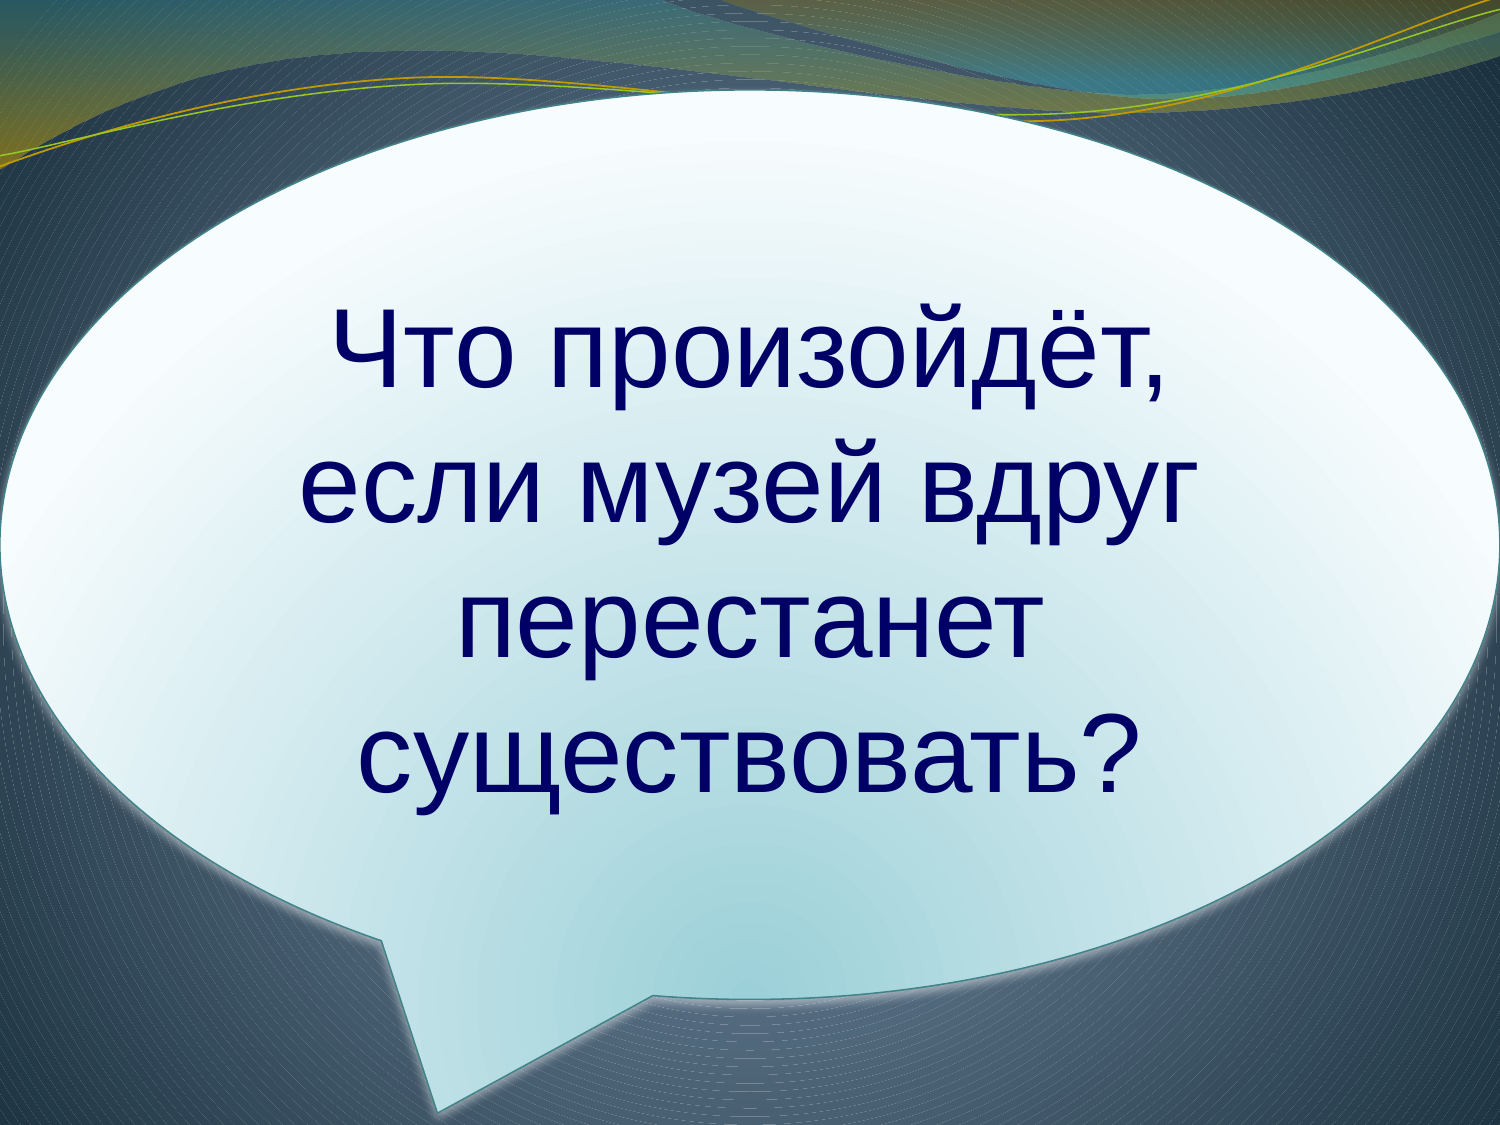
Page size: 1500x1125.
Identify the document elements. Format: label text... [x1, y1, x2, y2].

text_box Что произойдёт, если музей вдруг перестанет существовать? [0, 89, 1500, 1114]
